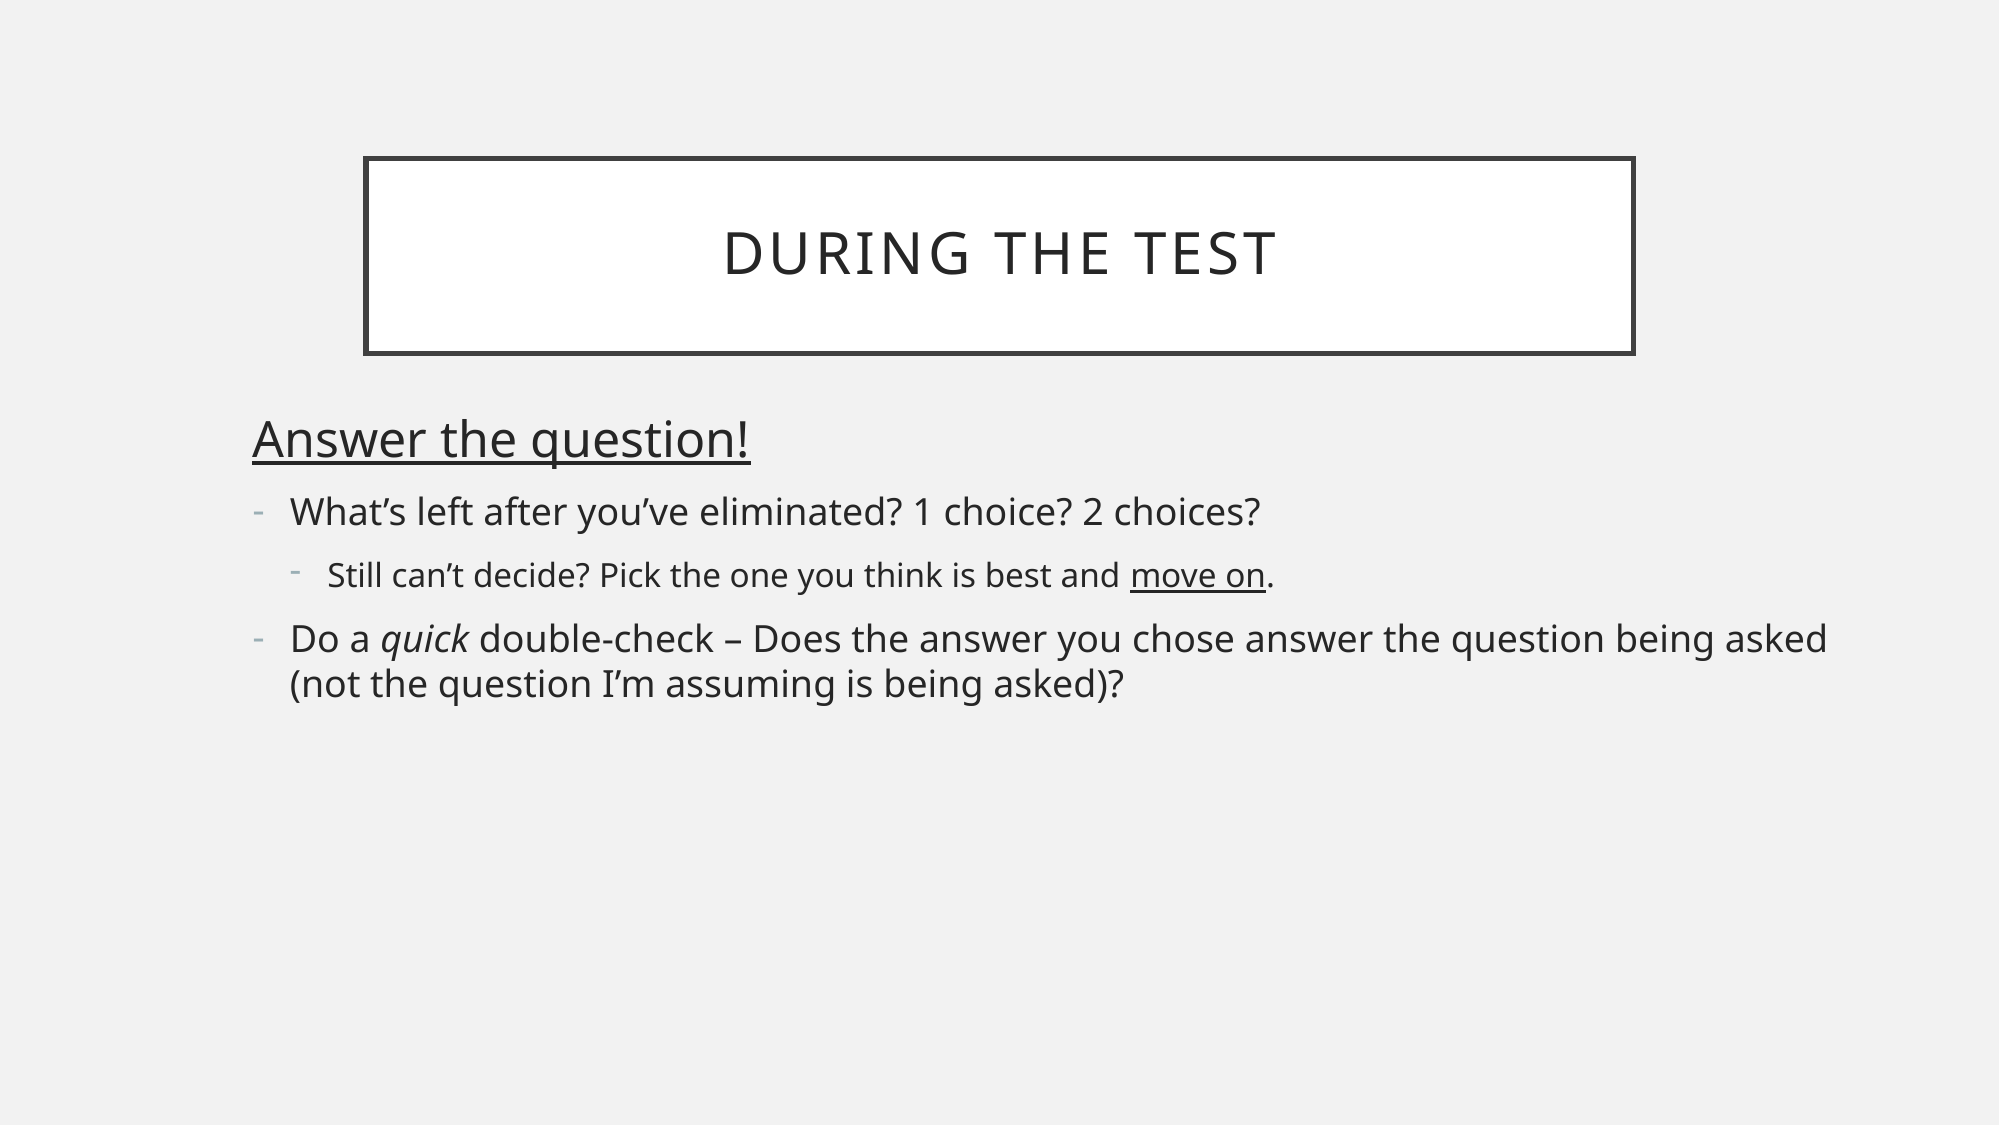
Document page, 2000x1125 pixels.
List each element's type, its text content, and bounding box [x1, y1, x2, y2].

list Answer the question! What’s left after you’ve eliminated? 1 choice? 2 choices? Still can’t decide? Pick the one you think is best and move on. Do a quick double-check – Does the answer you chose answer the question being asked (not the question I’m assuming is being asked)? [237, 399, 1850, 763]
title During the Test [363, 156, 1636, 356]
